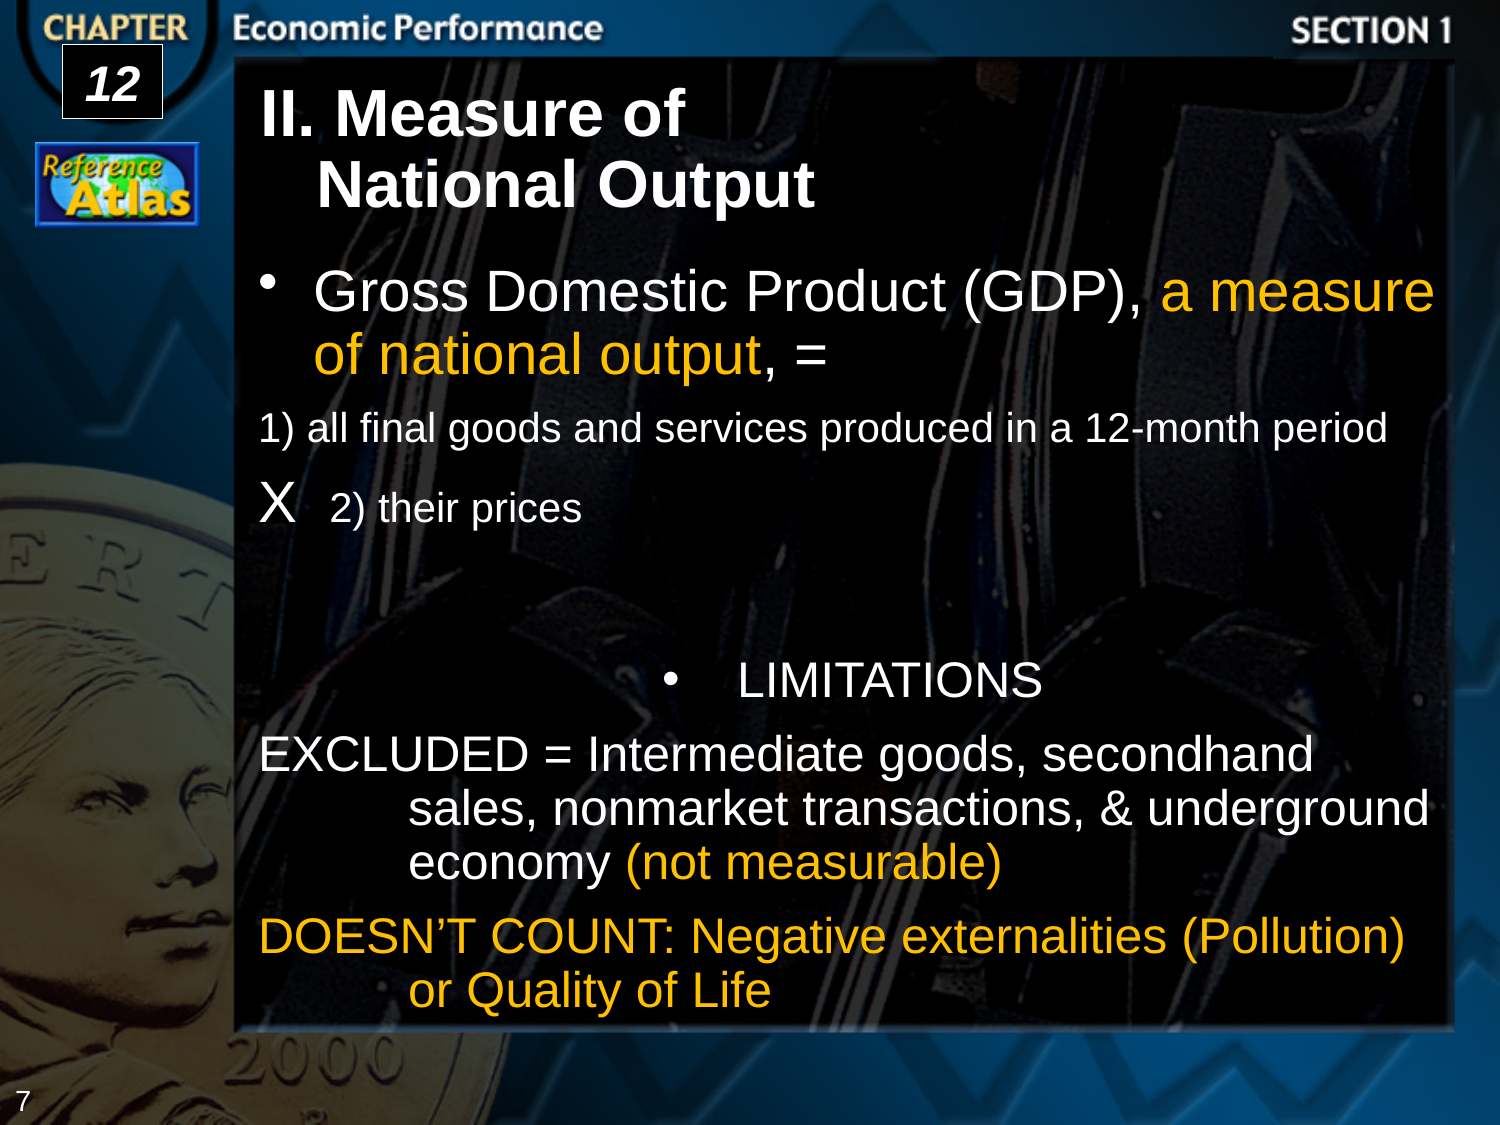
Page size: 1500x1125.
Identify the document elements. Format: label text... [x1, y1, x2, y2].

text_box 12 [62, 44, 163, 119]
text_box II. Measure of National Output [245, 71, 832, 230]
slide_number 7 [0, 1074, 263, 1125]
picture [0, 0, 1500, 1125]
text_box LIMITATIONS EXCLUDED = Intermediate goods, secondhand sales, nonmarket transactions, & underground economy (not measurable) DOESN’T COUNT: Negative externalities (Pollution) or Quality of Life [243, 647, 1463, 1026]
text_box Gross Domestic Product (GDP), a measure of national output, = 1) all final goods and services produced in a 12-month period X 2) their prices [243, 253, 1463, 543]
